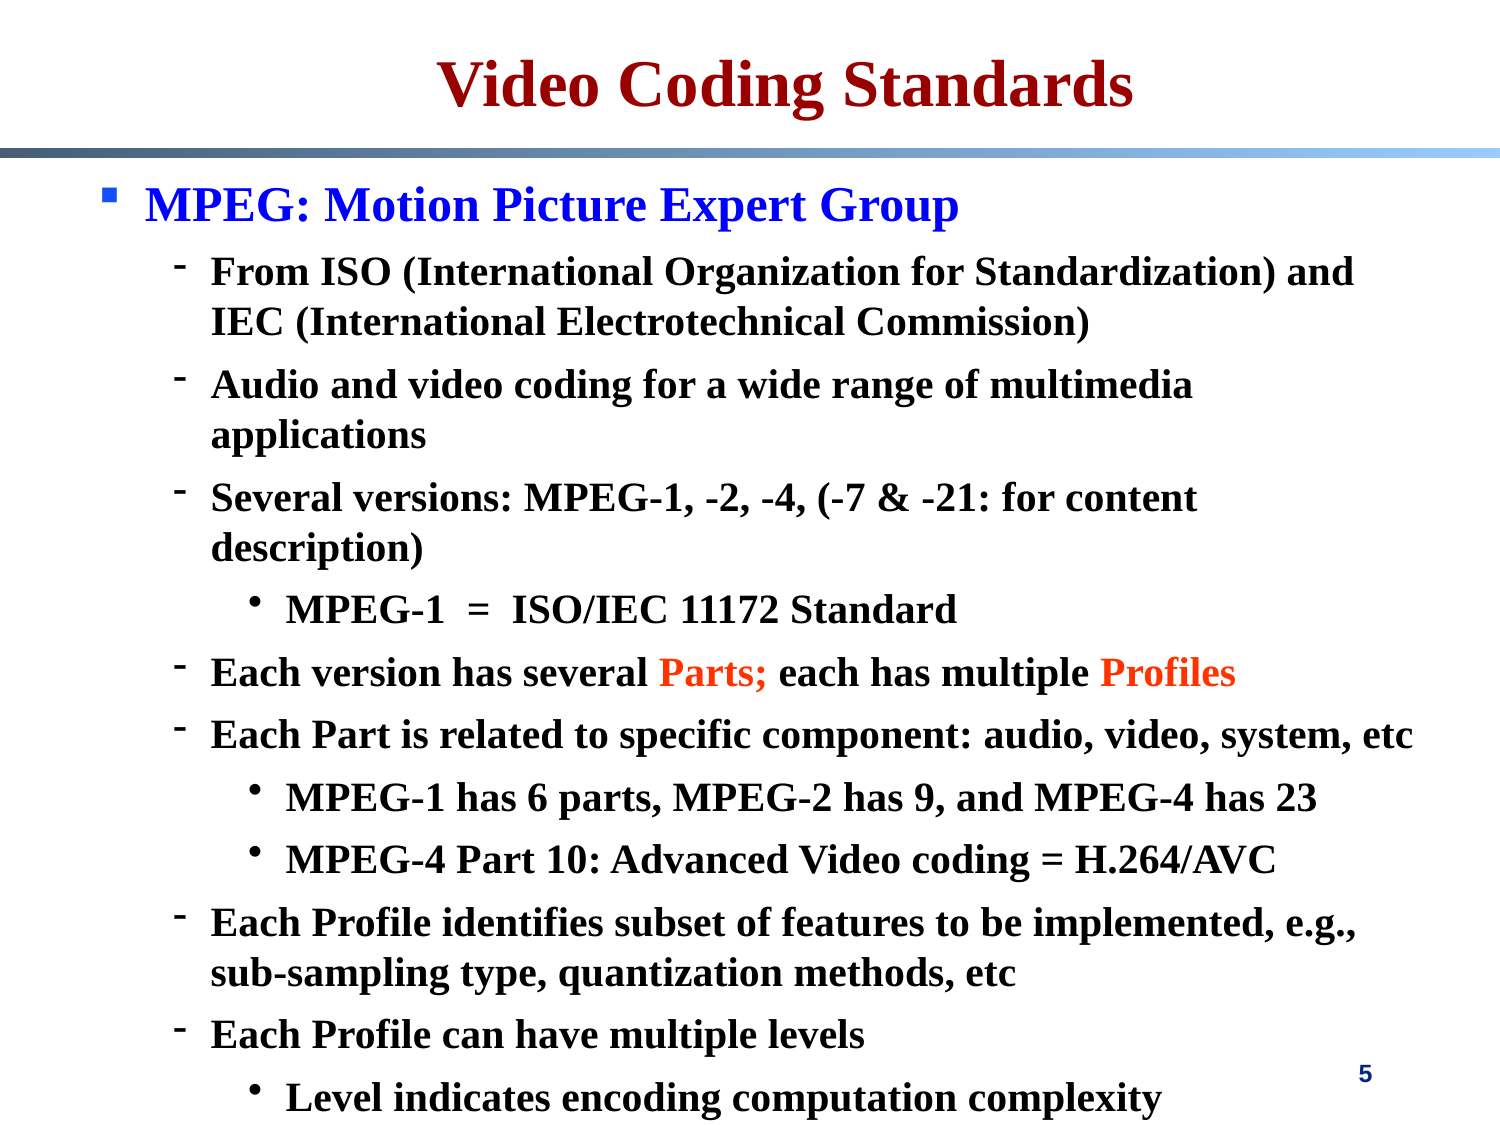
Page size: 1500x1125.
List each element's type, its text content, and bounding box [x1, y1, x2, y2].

title Video Coding Standards [149, 33, 1423, 128]
slide_number 5 [1074, 1049, 1388, 1125]
list MPEG: Motion Picture Expert Group From ISO (International Organization for Standardization) and IEC (International Electrotechnical Commission) Audio and video coding for a wide range of multimedia applications Several versions: MPEG-1, -2, -4, (-7 & -21: for content description) MPEG-1 = ISO/IEC 11172 Standard Each version has several Parts; each has multiple Profiles Each Part is related to specific component: audio, video, system, etc MPEG-1 has 6 parts, MPEG-2 has 9, and MPEG-4 has 23 MPEG-4 Part 10: Advanced Video coding = H.264/AVC Each Profile identifies subset of features to be implemented, e.g., sub-sampling type, quantization methods, etc Each Profile can have multiple levels Level indicates encoding computation complexity [82, 163, 1432, 1027]
